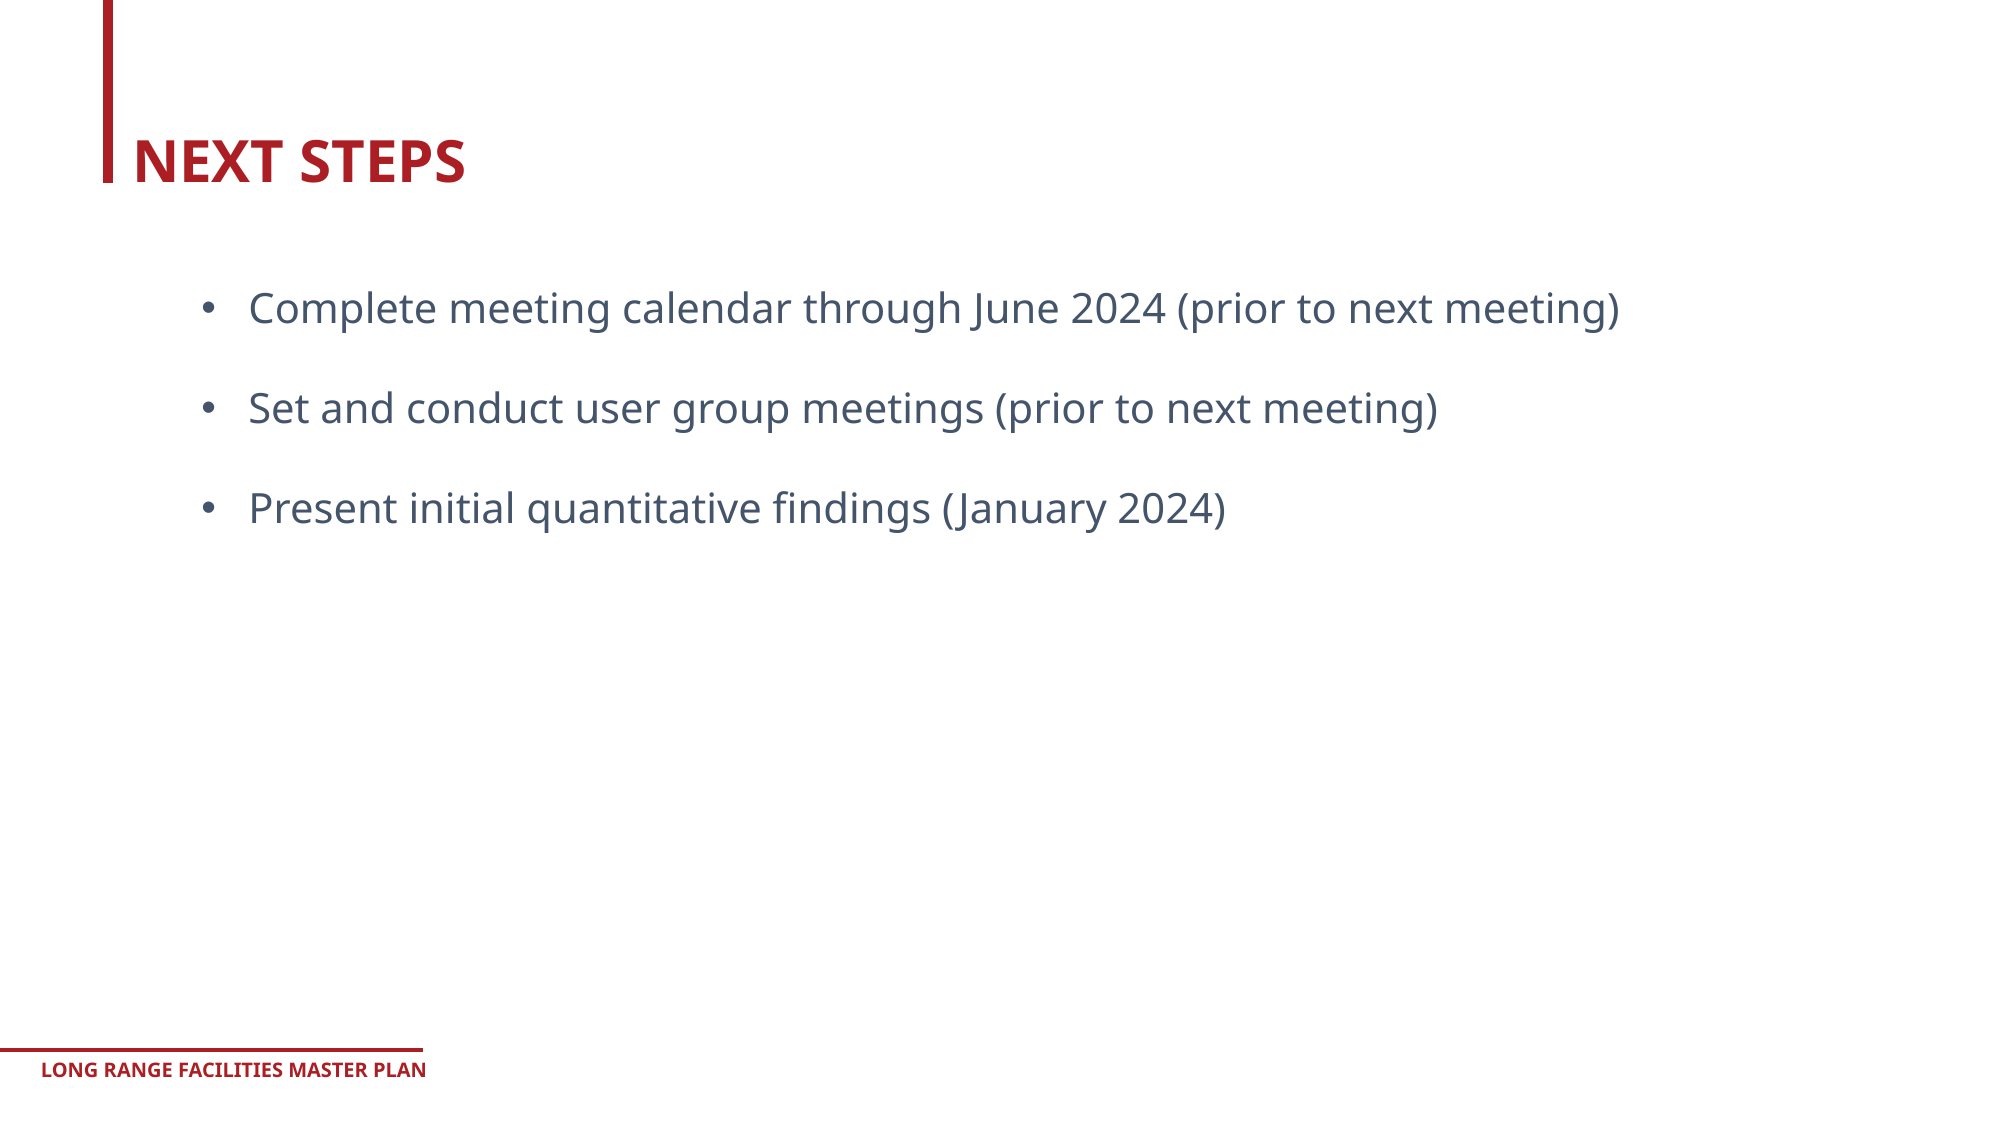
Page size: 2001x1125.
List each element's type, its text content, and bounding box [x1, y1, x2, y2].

subtitle NEXT STEPS [117, 116, 1205, 202]
text_box LONG RANGE FACILITIES MASTER PLAN [0, 1053, 442, 1106]
text_box Complete meeting calendar through June 2024 (prior to next meeting) Set and conduct user group meetings (prior to next meeting) Present initial quantitative findings (January 2024) [186, 274, 1898, 640]
